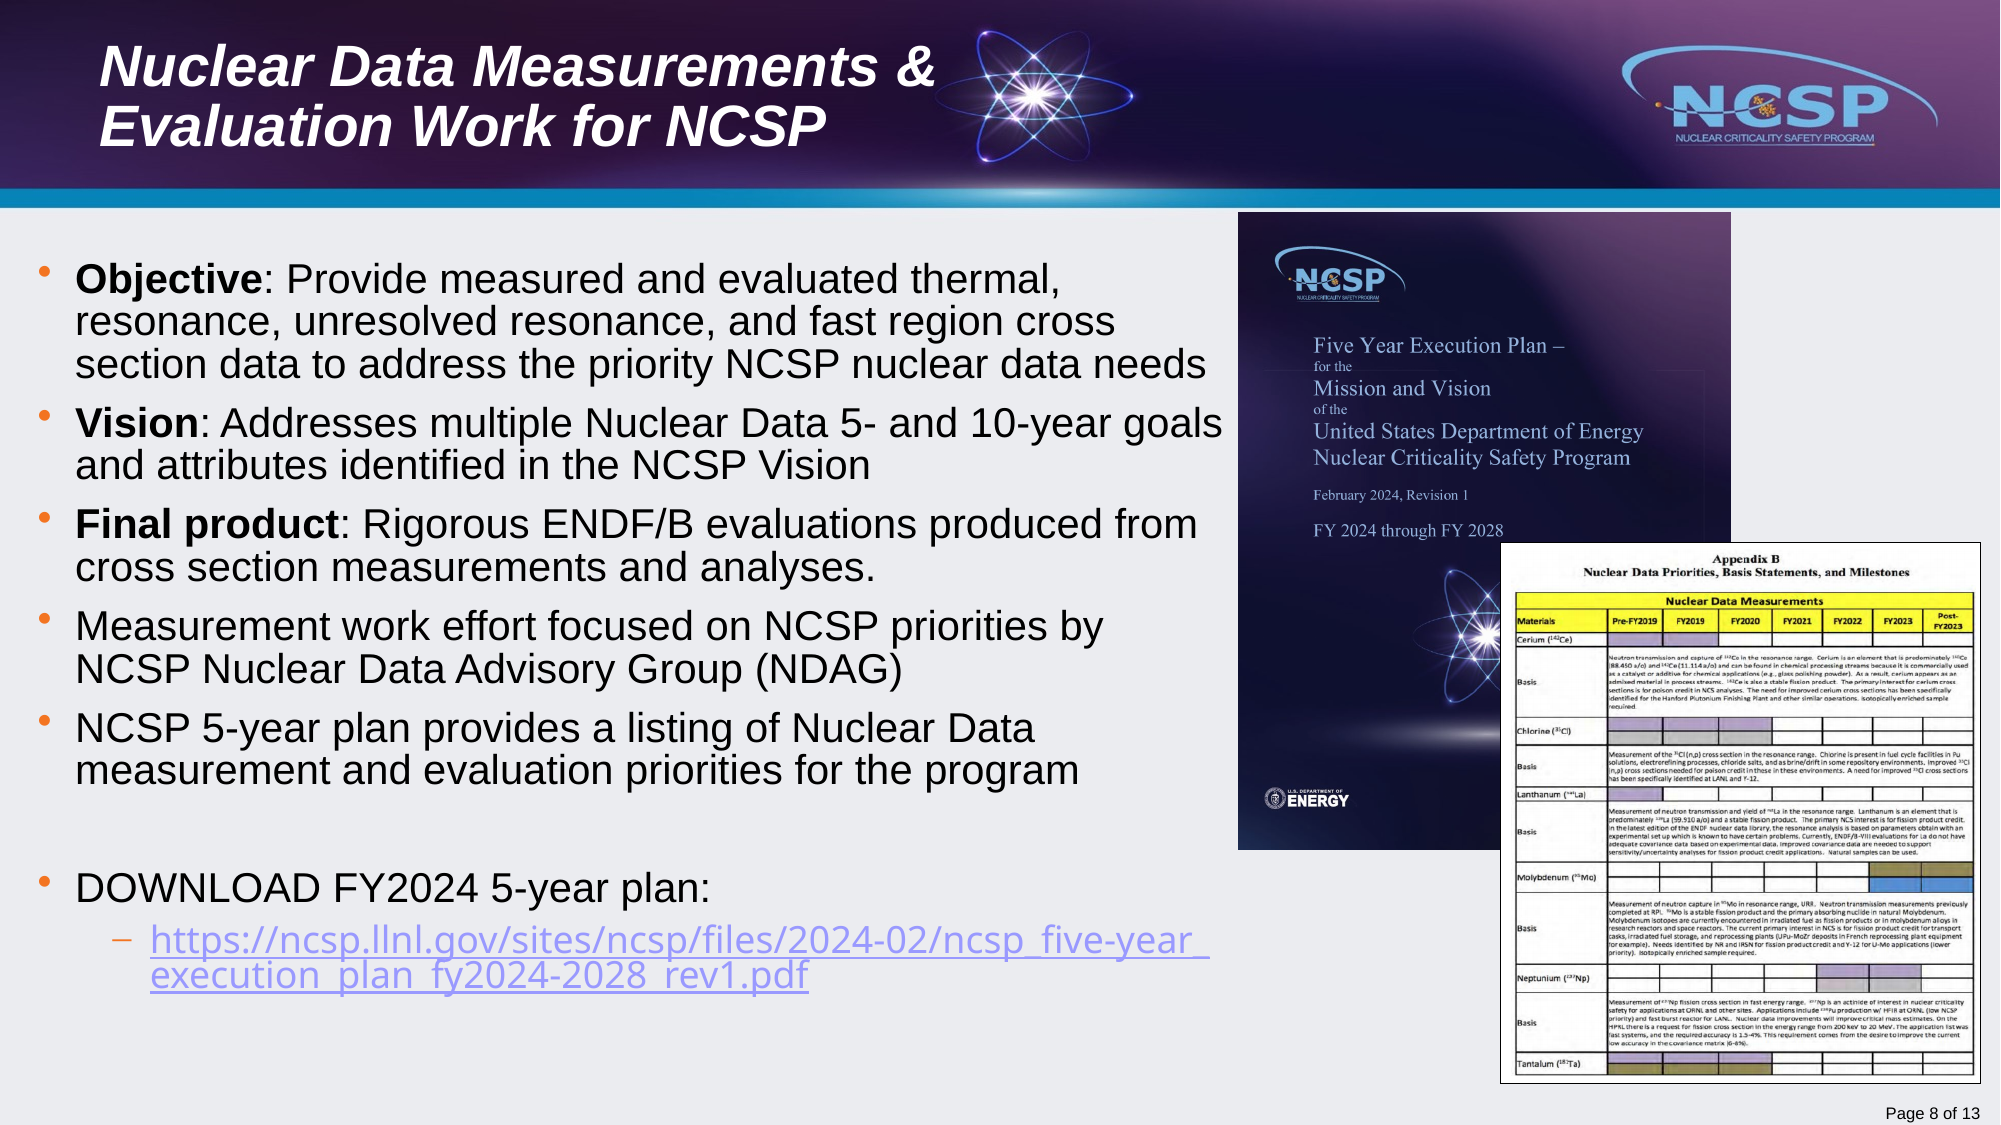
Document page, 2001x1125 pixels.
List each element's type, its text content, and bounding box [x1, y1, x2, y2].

slide_number Page 7 of 13 [1778, 1100, 1996, 1125]
picture [0, 193, 2001, 1125]
list Objective: Provide measured and evaluated thermal, resonance, unresolved resonance, and fast region cross section data to address the priority NCSP nuclear data needs Vision: Addresses multiple Nuclear Data 5- and 10-year goals and attributes identified in the NCSP Vision Final product: Rigorous ENDF/B evaluations produced from cross section measurements and analyses. Measurement work effort focused on NCSP priorities by NCSP Nuclear Data Advisory Group (NDAG) NCSP 5-year plan provides a listing of Nuclear Data measurement and evaluation priorities for the program DOWNLOAD FY2024 5-year plan: https://ncsp.llnl.gov/sites/ncsp/files/2024-02/ncsp_five-year_execution_plan_fy2024-2028_rev1.pdf [37, 259, 1226, 1048]
picture [0, 0, 2001, 190]
title Nuclear Data Measurements & Evaluation Work for NCSP [99, 74, 1901, 193]
